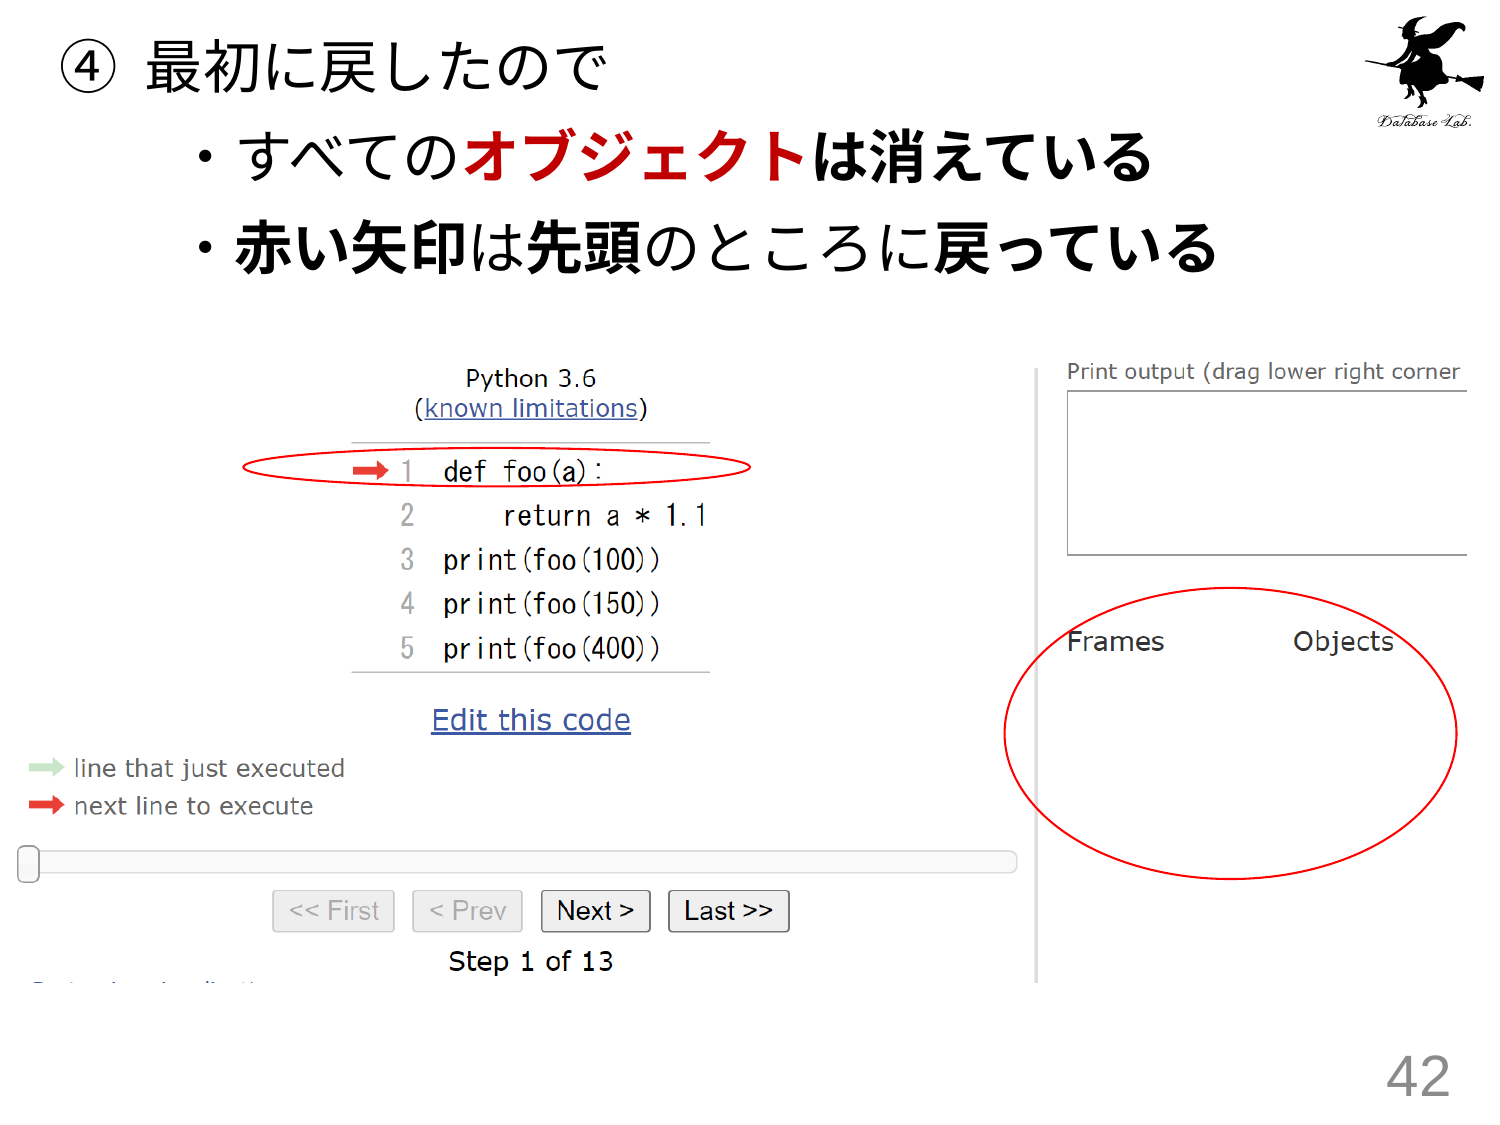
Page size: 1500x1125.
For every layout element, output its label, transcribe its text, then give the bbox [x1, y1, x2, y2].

picture [10, 334, 1467, 983]
list ④ 最初に戻したので ・すべてのオブジェクトは消えている ・赤い矢印は先頭のところに戻っている [44, 22, 1433, 334]
slide_number 42 [1129, 1042, 1467, 1103]
picture [1362, 14, 1486, 130]
